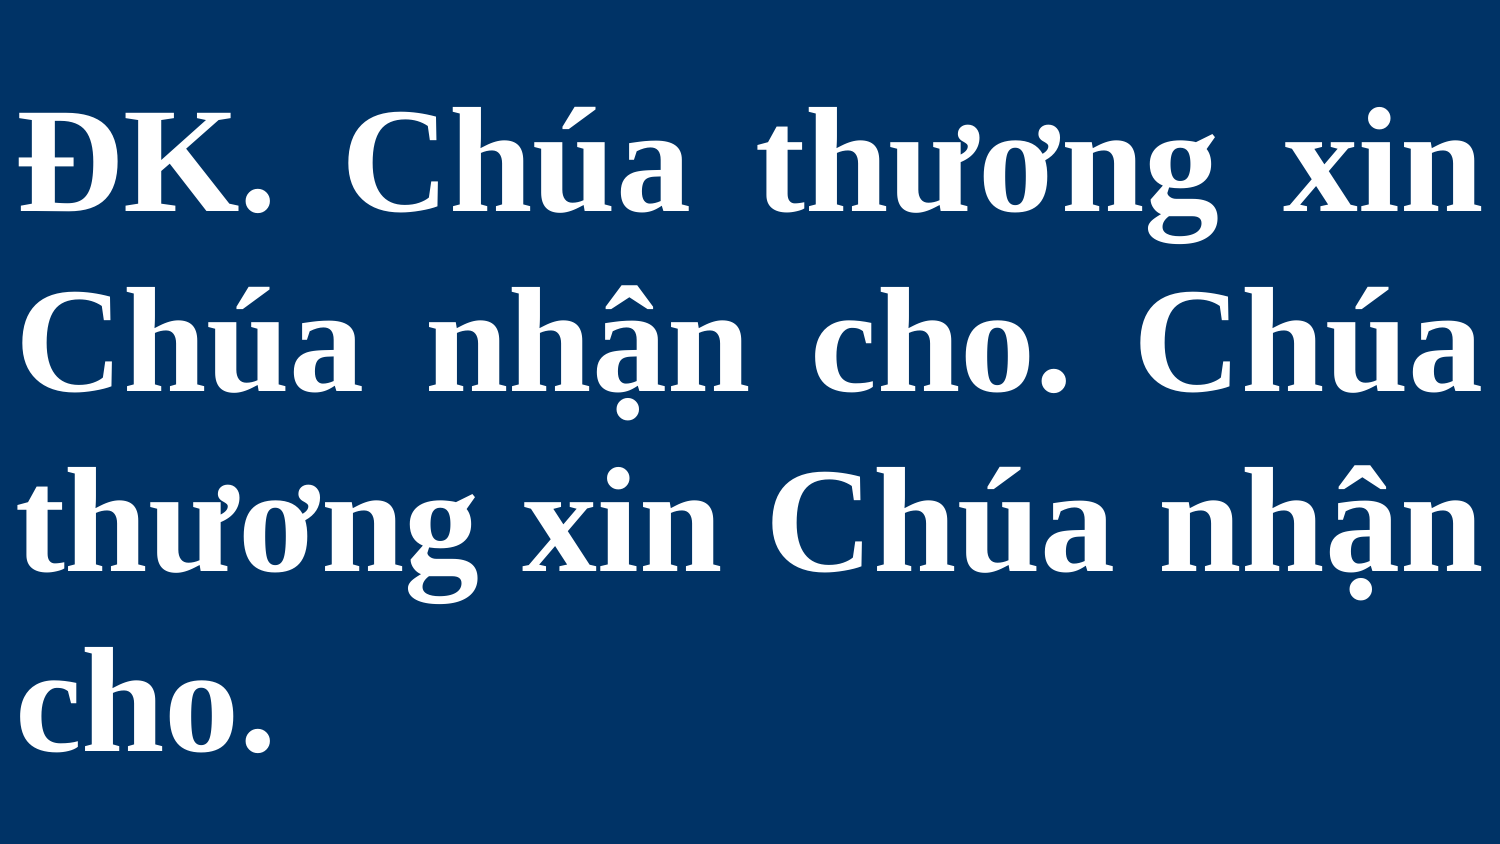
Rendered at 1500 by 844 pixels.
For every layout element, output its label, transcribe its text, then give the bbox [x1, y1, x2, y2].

title ĐK. Chúa thương xin Chúa nhận cho. Chúa thương xin Chúa nhận cho. [0, 0, 1500, 844]
